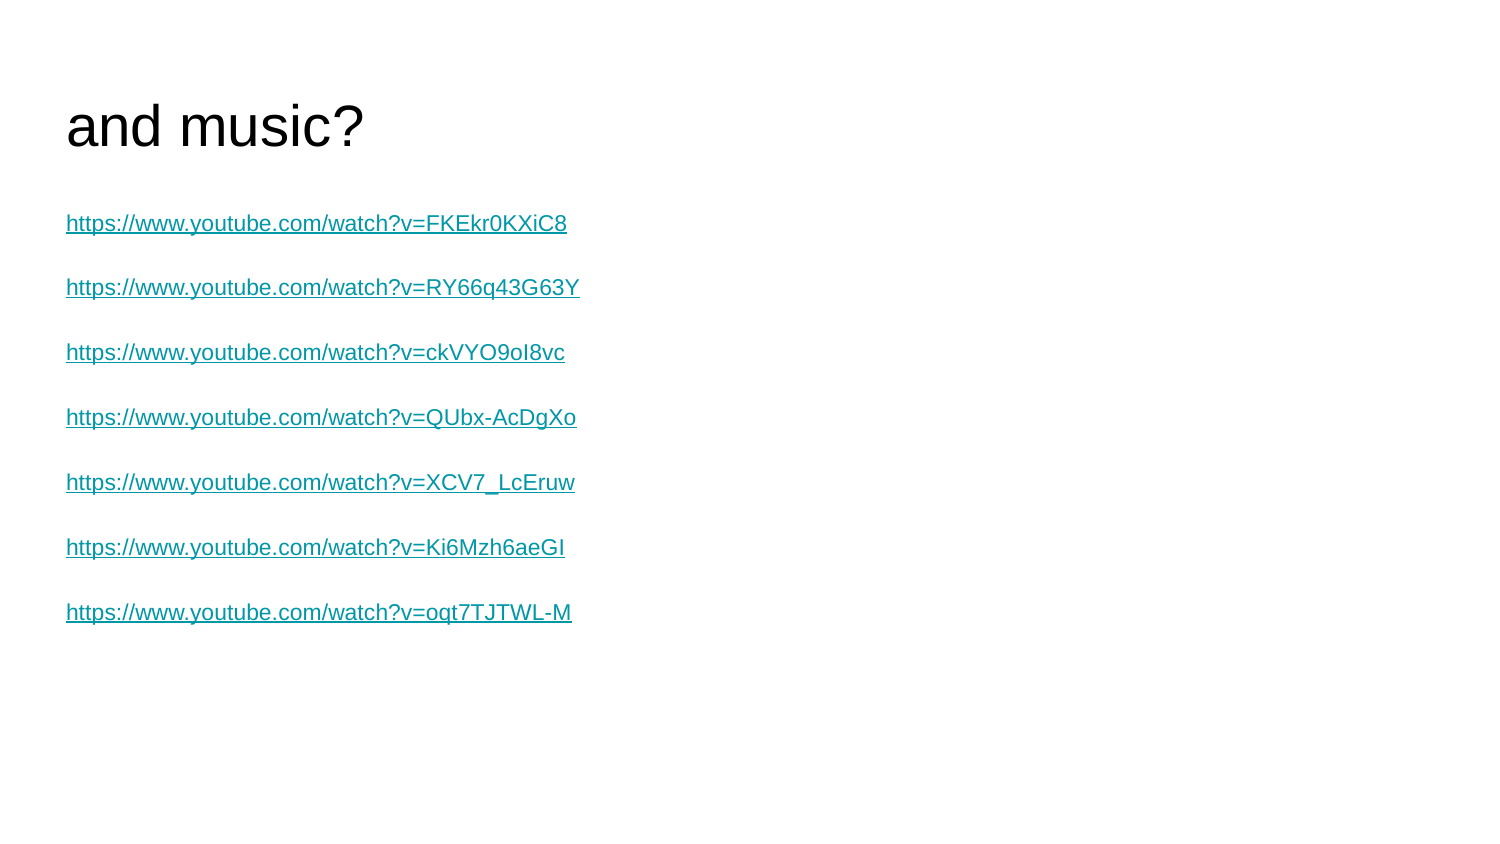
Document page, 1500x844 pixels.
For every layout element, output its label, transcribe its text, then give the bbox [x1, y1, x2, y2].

list https://www.youtube.com/watch?v=FKEkr0KXiC8 https://www.youtube.com/watch?v=RY66q43G63Y https://www.youtube.com/watch?v=ckVYO9oI8vc https://www.youtube.com/watch?v=QUbx-AcDgXo https://www.youtube.com/watch?v=XCV7_LcEruw https://www.youtube.com/watch?v=Ki6Mzh6aeGI https://www.youtube.com/watch?v=oqt7TJTWL-M [51, 189, 1449, 750]
title and music? [51, 72, 1449, 167]
